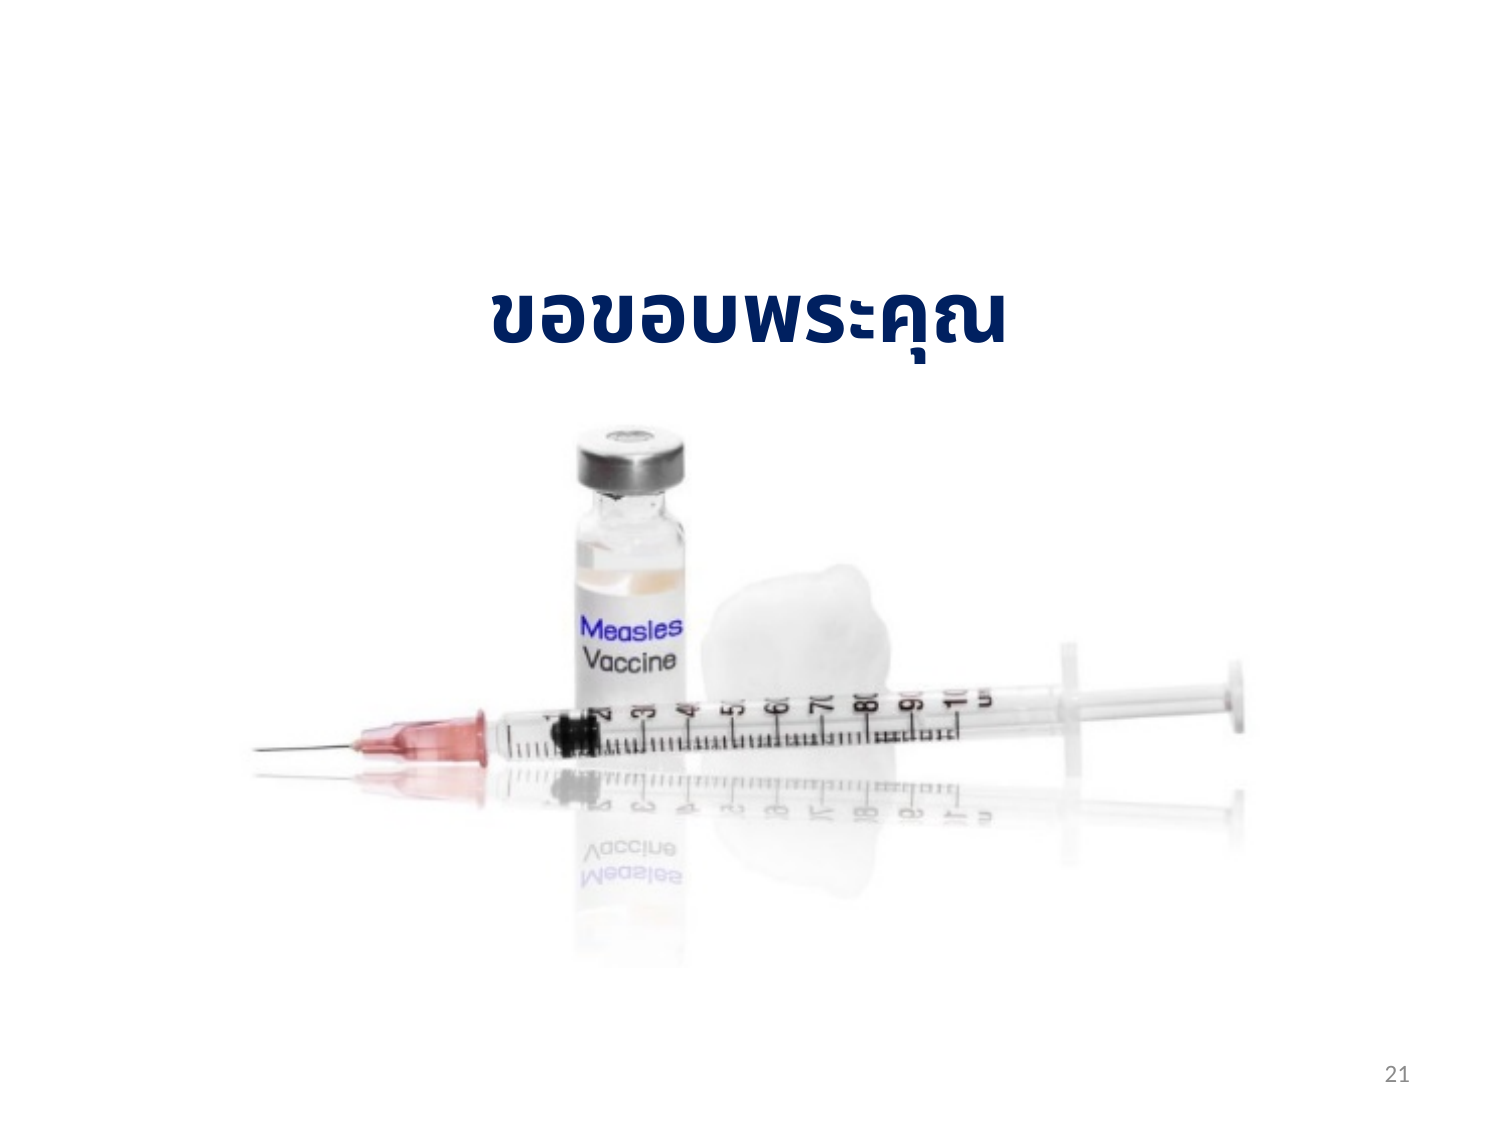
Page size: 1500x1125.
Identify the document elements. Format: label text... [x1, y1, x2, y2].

slide_number 21 [1074, 1042, 1425, 1103]
picture [159, 377, 1312, 969]
title ขอขอบพระคุณ [103, 227, 1397, 391]
